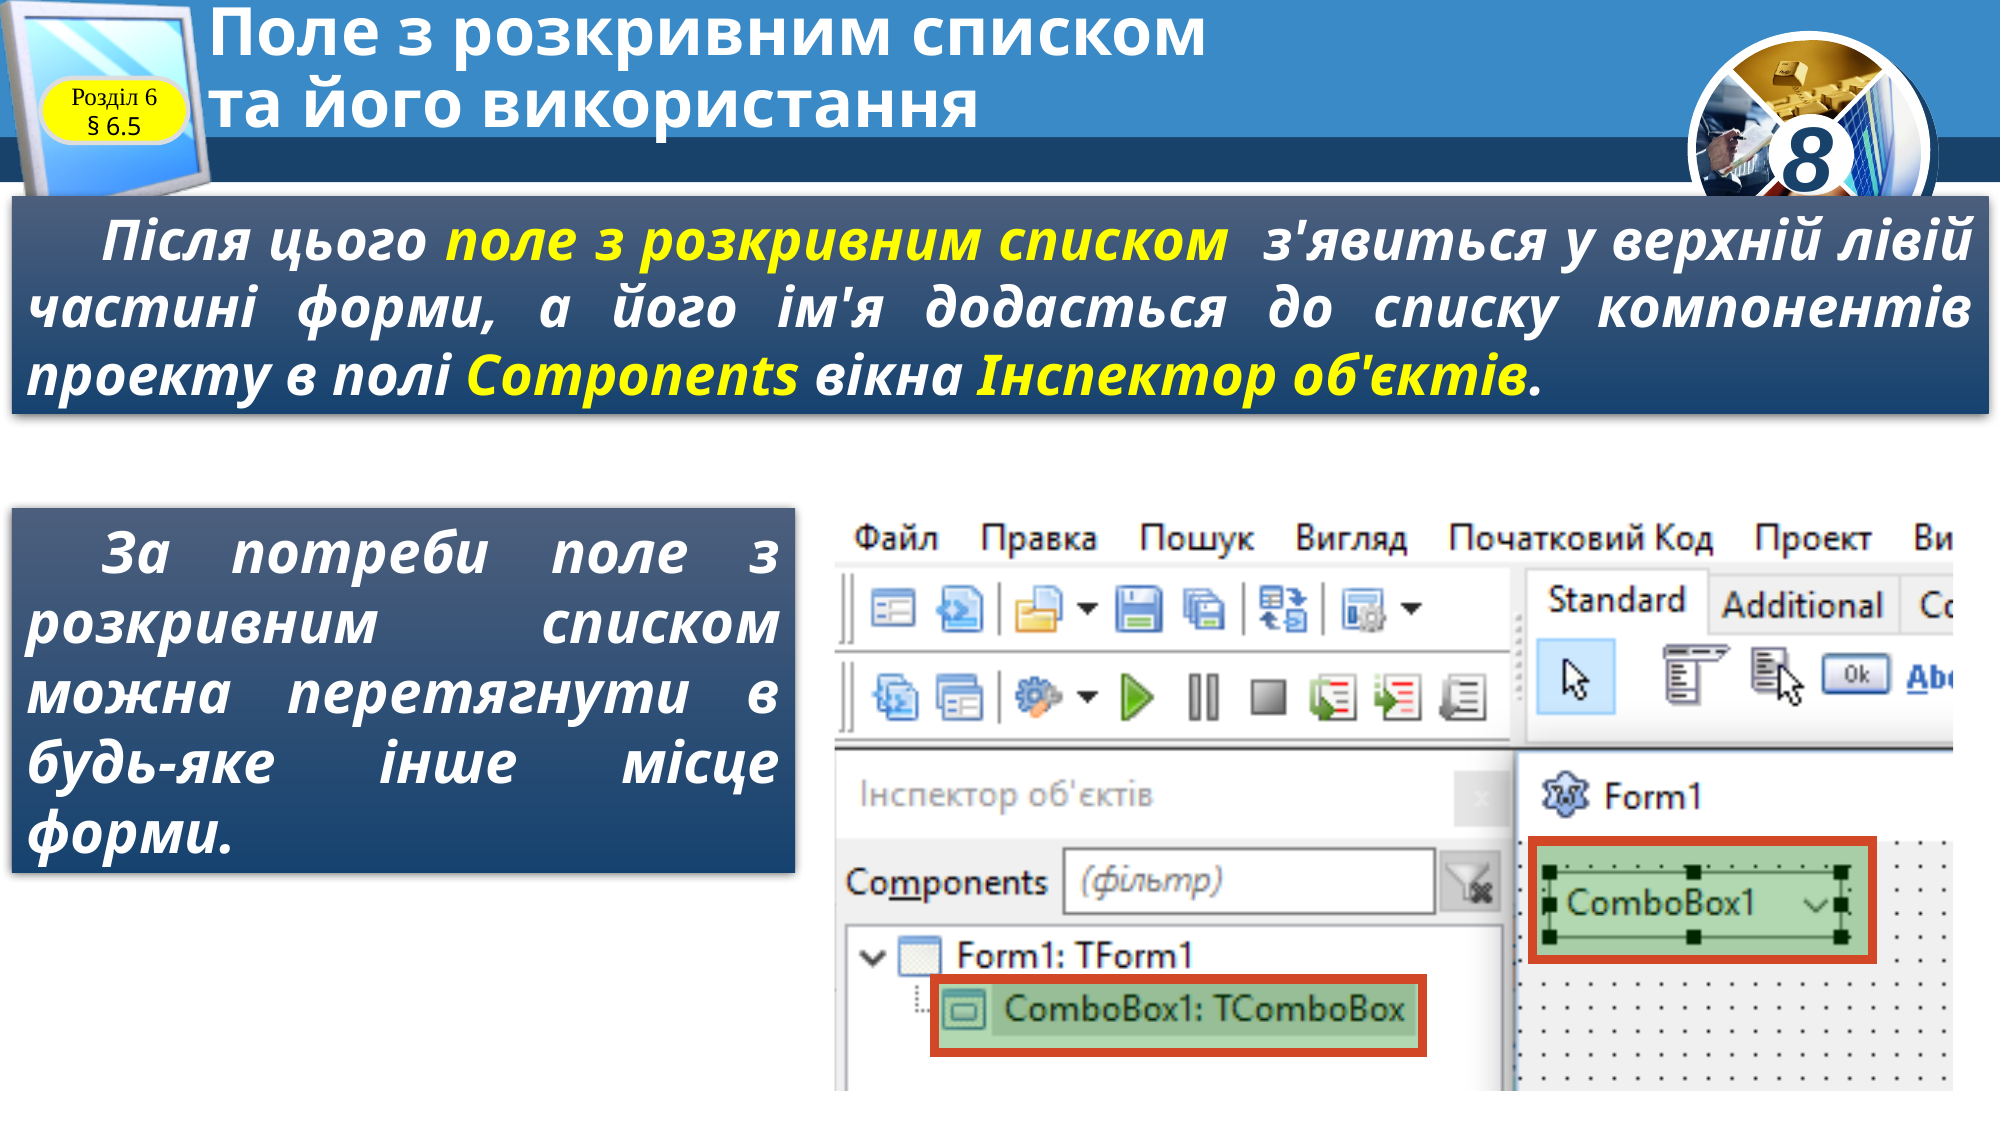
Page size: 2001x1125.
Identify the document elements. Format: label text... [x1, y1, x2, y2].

picture [1837, 73, 1921, 196]
text_box За потреби поле з розкривним списком можна перетягнути в будь-яке інше місце форми. [11, 508, 796, 873]
picture [1763, 181, 1804, 196]
picture [0, 0, 212, 296]
title Поле з розкривним списком та його використання [212, 26, 1678, 114]
picture [834, 508, 1954, 1091]
picture [1696, 74, 1780, 196]
picture [1733, 40, 1883, 122]
text_box Після цього поле з розкривним списком з'явиться у верхній лівій частині форми, а його ім'я додасться до списку компонентів проекту в полі Components вікна Інспектор об'єктів. [11, 196, 1989, 414]
picture [1818, 185, 1851, 196]
